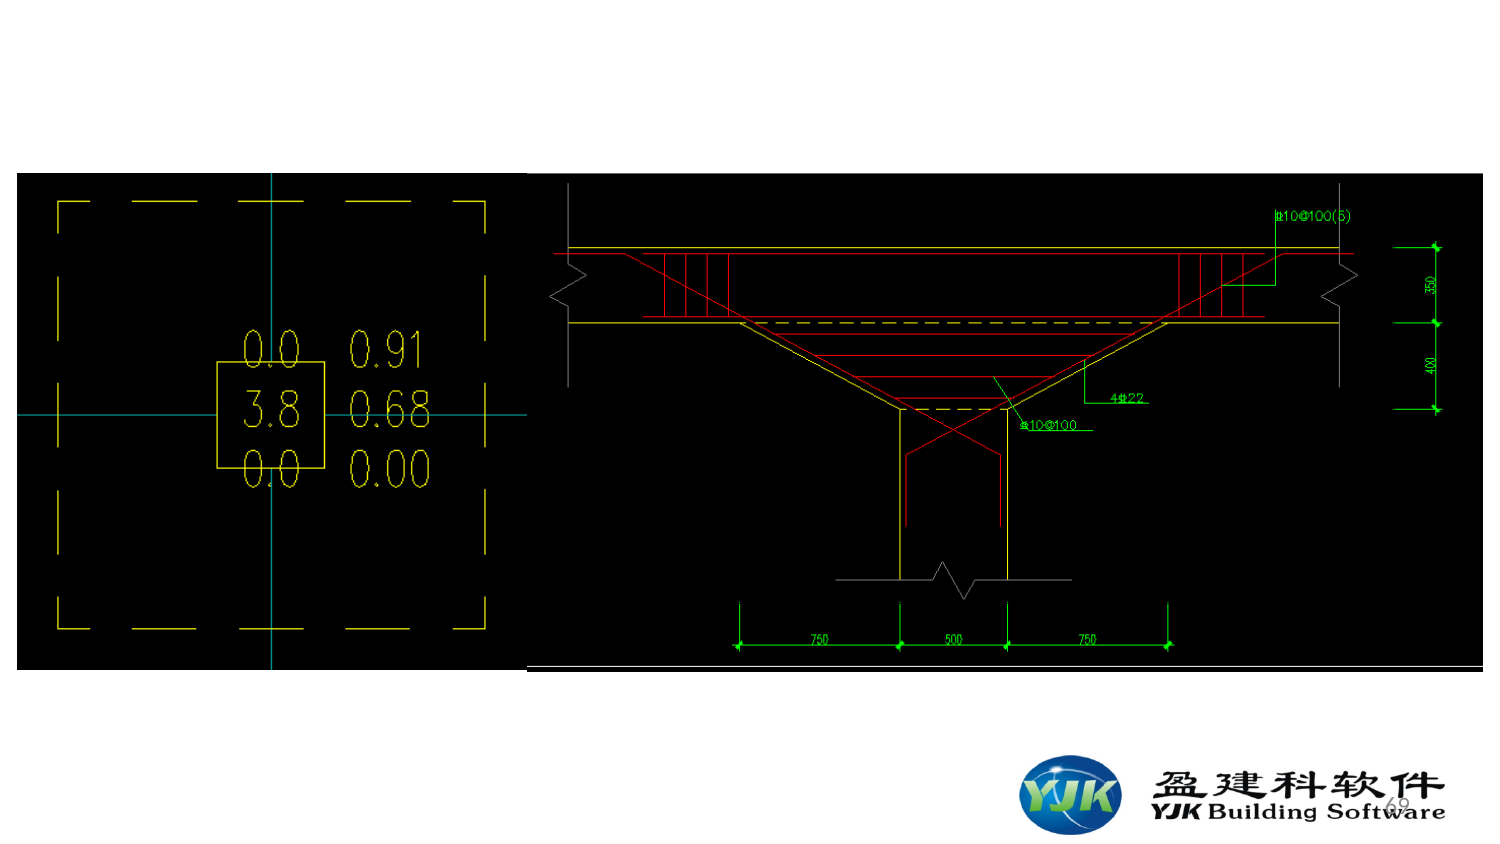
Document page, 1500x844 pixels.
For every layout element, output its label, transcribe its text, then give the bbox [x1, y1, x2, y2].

slide_number 69 [1074, 782, 1425, 828]
picture [17, 173, 527, 670]
picture [1019, 755, 1445, 835]
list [527, 173, 1483, 672]
